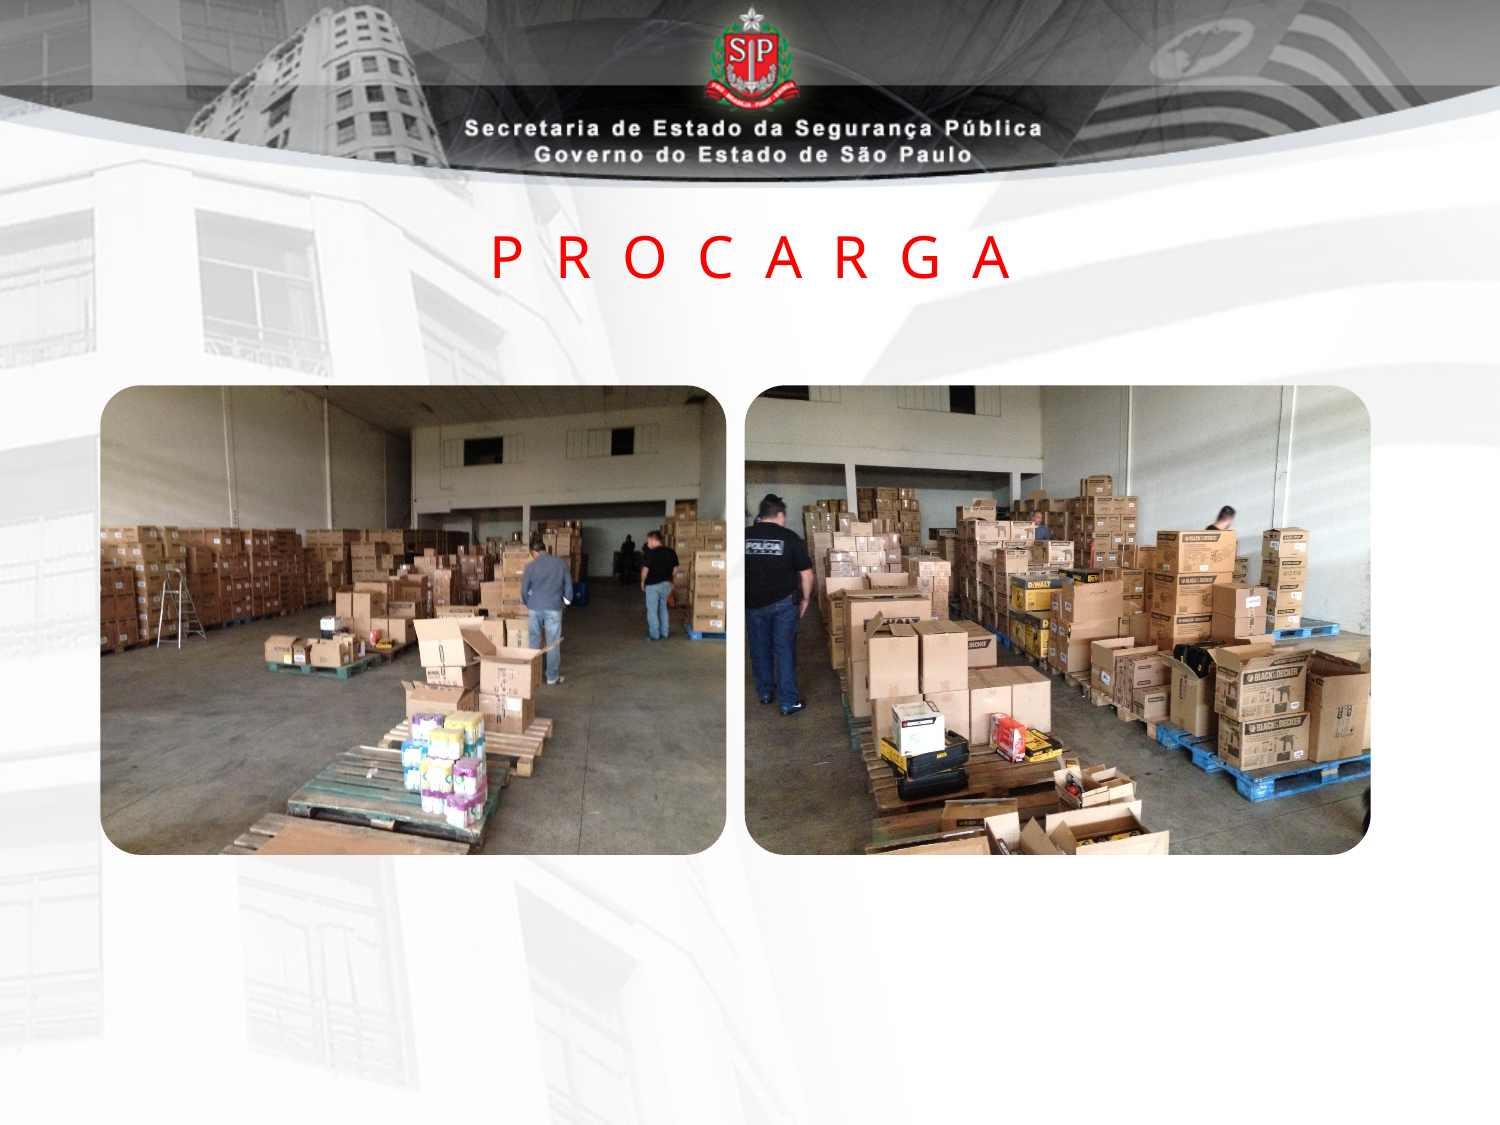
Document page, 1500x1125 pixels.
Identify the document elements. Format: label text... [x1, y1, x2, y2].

title P R O C A R G A [112, 231, 1388, 279]
picture [0, 0, 1500, 1125]
